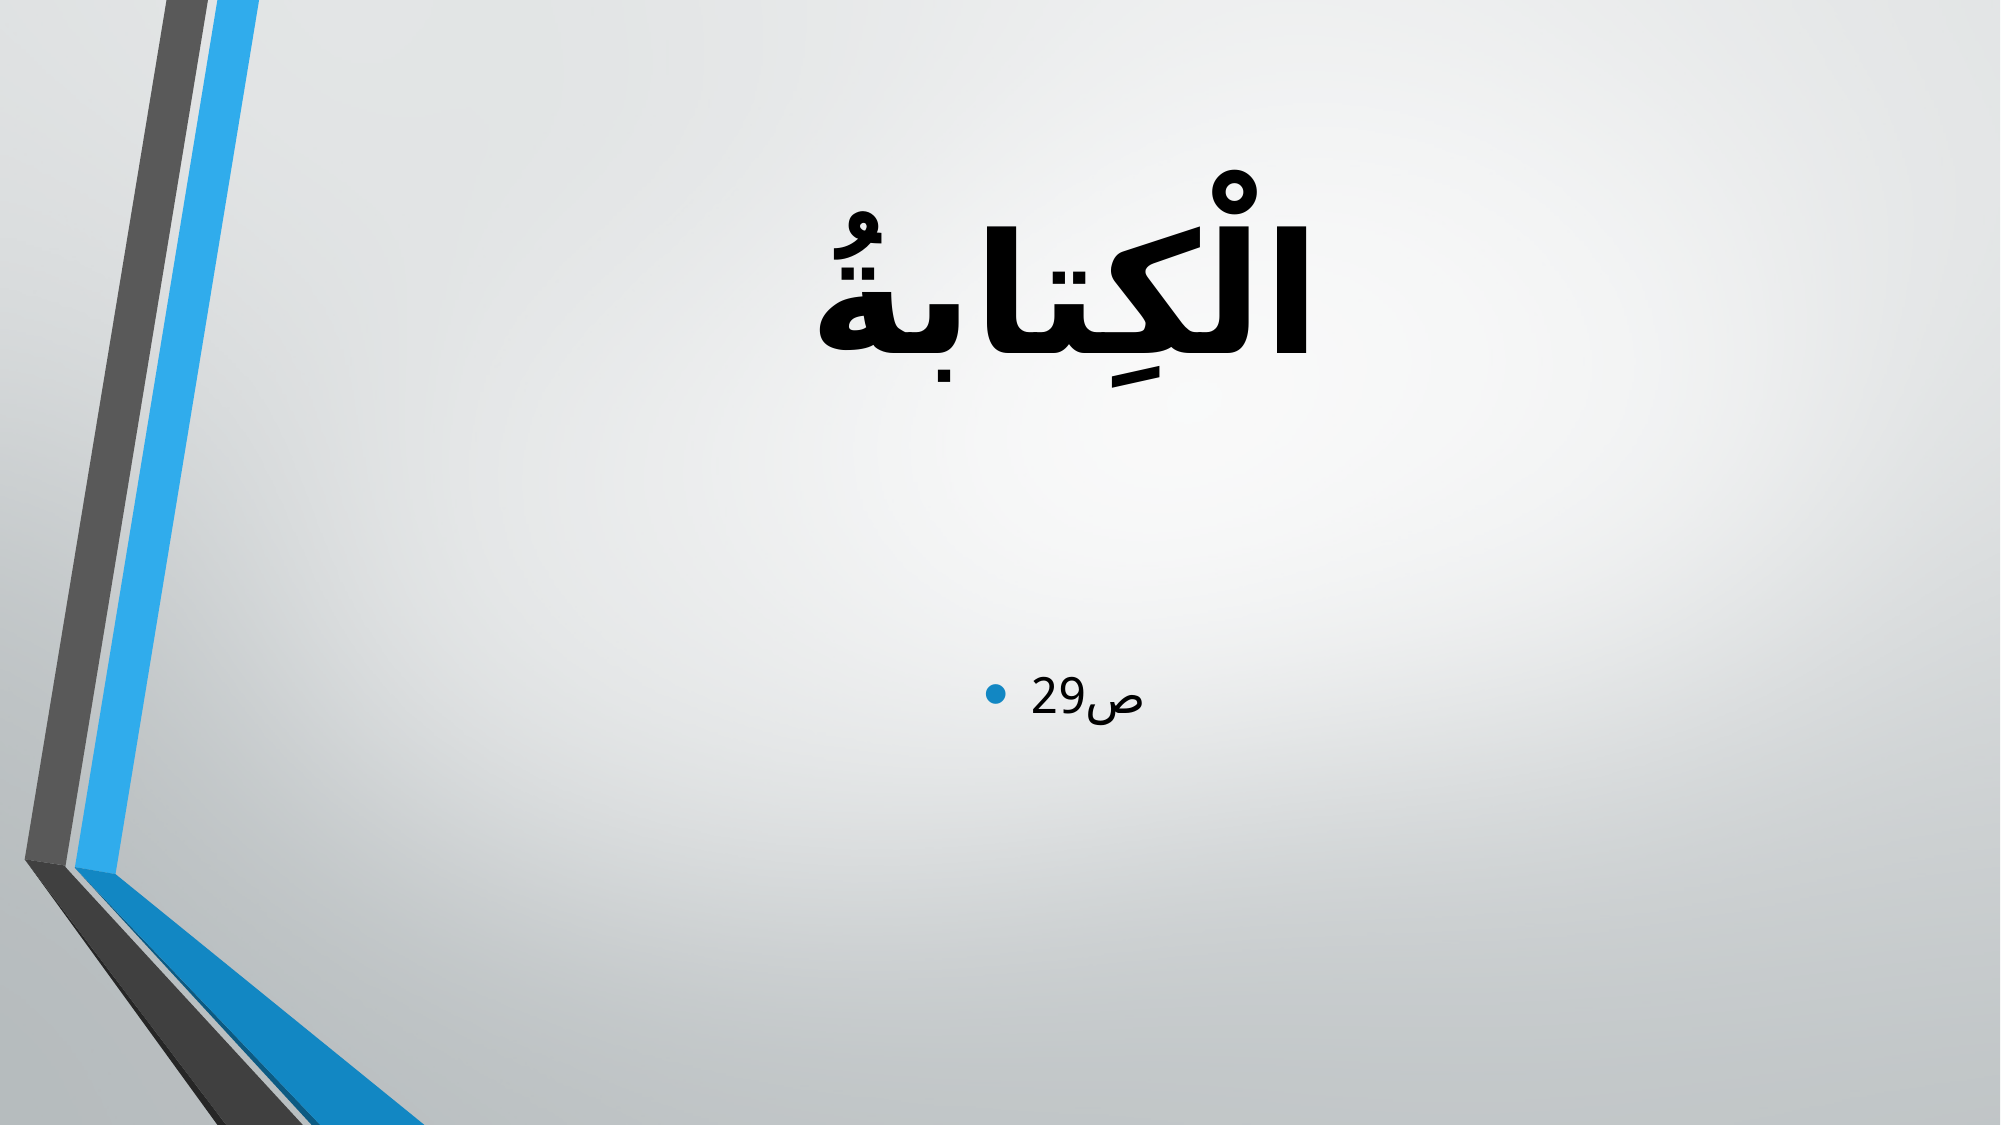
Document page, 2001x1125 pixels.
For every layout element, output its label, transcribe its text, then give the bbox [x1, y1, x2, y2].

title الْكِتابةُ [243, 112, 1887, 437]
list ص29 [243, 437, 1887, 950]
